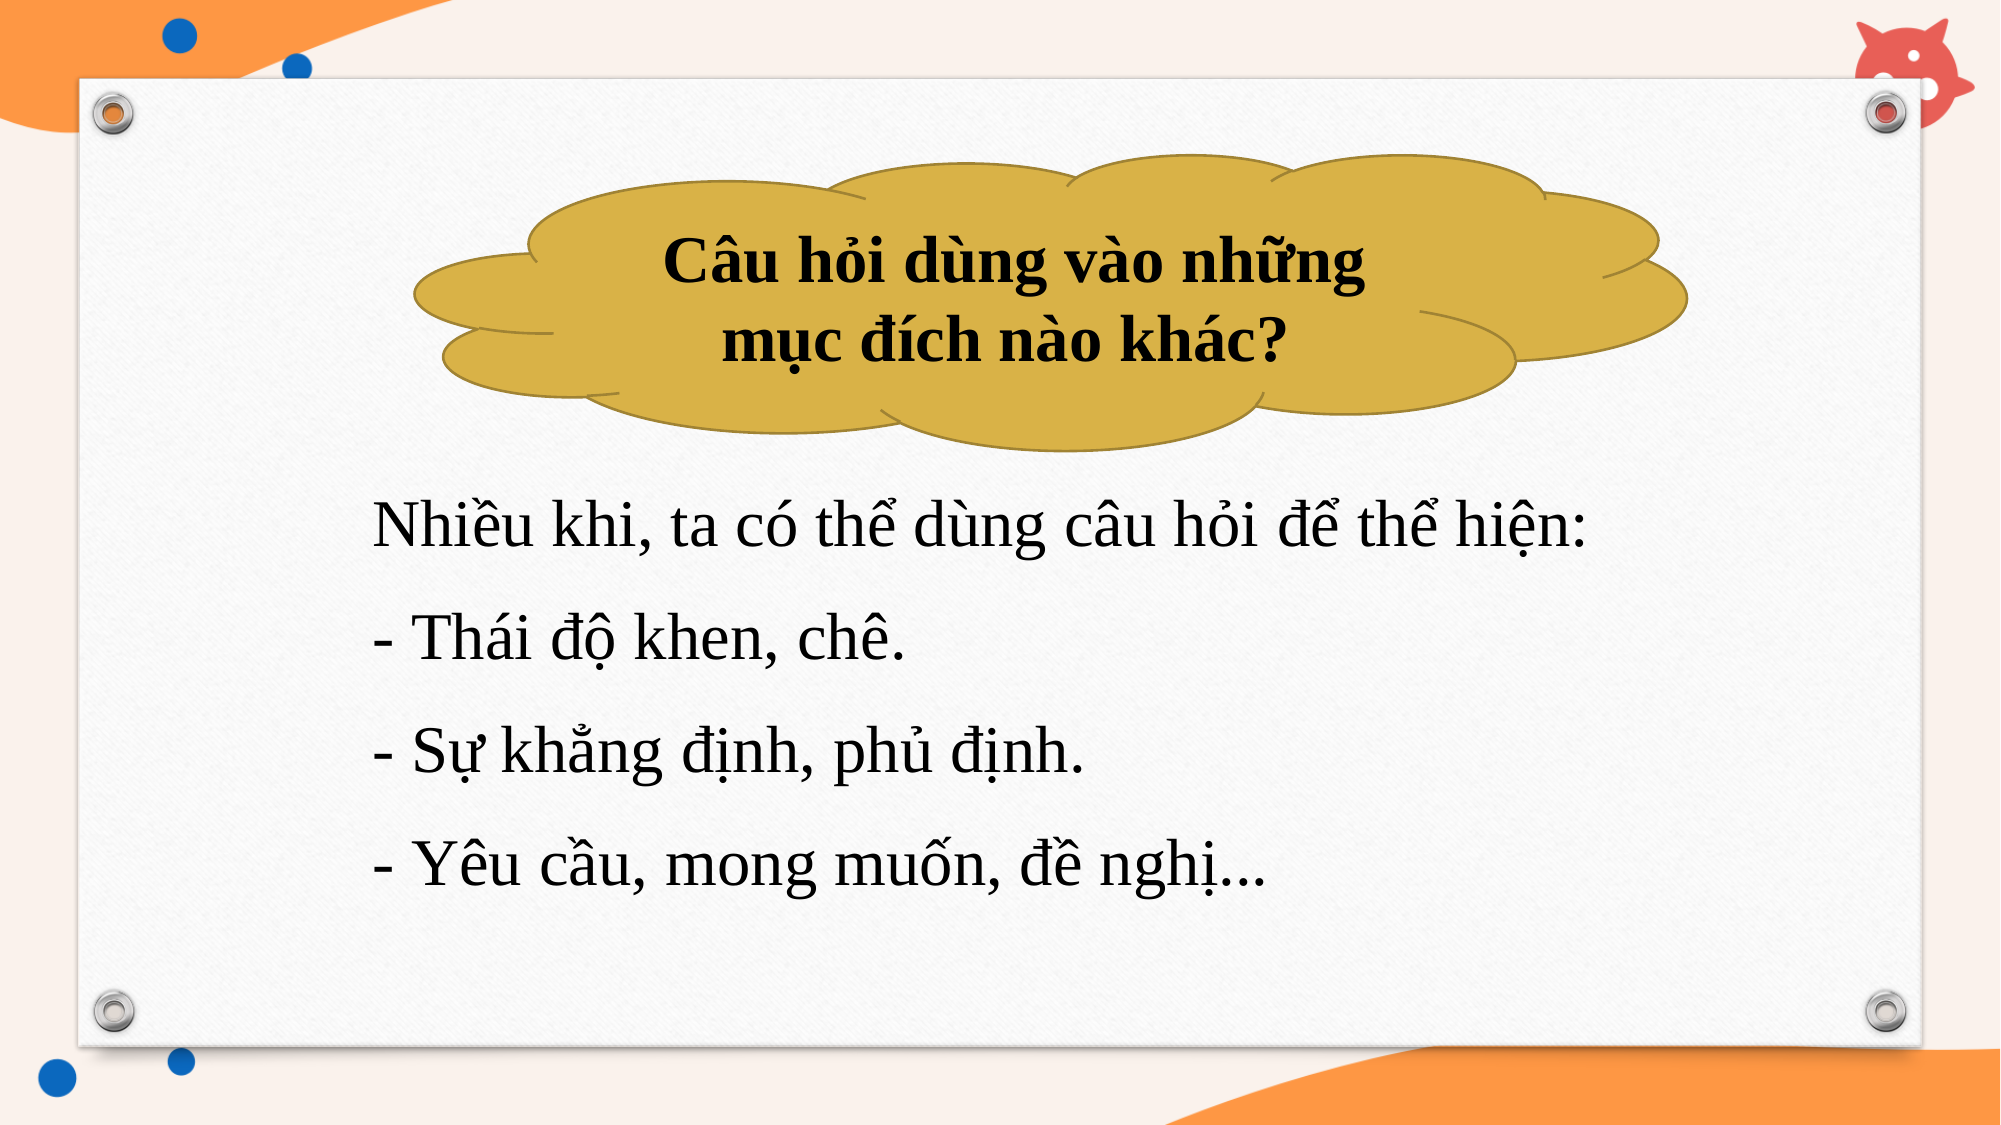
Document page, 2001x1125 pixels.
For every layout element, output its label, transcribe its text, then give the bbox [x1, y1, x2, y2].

text_box Nhiều khi, ta có thể dùng câu hỏi để thể hiện: - Thái độ khen, chê. - Sự khẳng định, phủ định. - Yêu cầu, mong muốn, đề nghị... [357, 471, 1687, 907]
text_box Câu hỏi dùng vào những mục đích nào khác? [413, 153, 1689, 453]
picture [0, 0, 2001, 1125]
